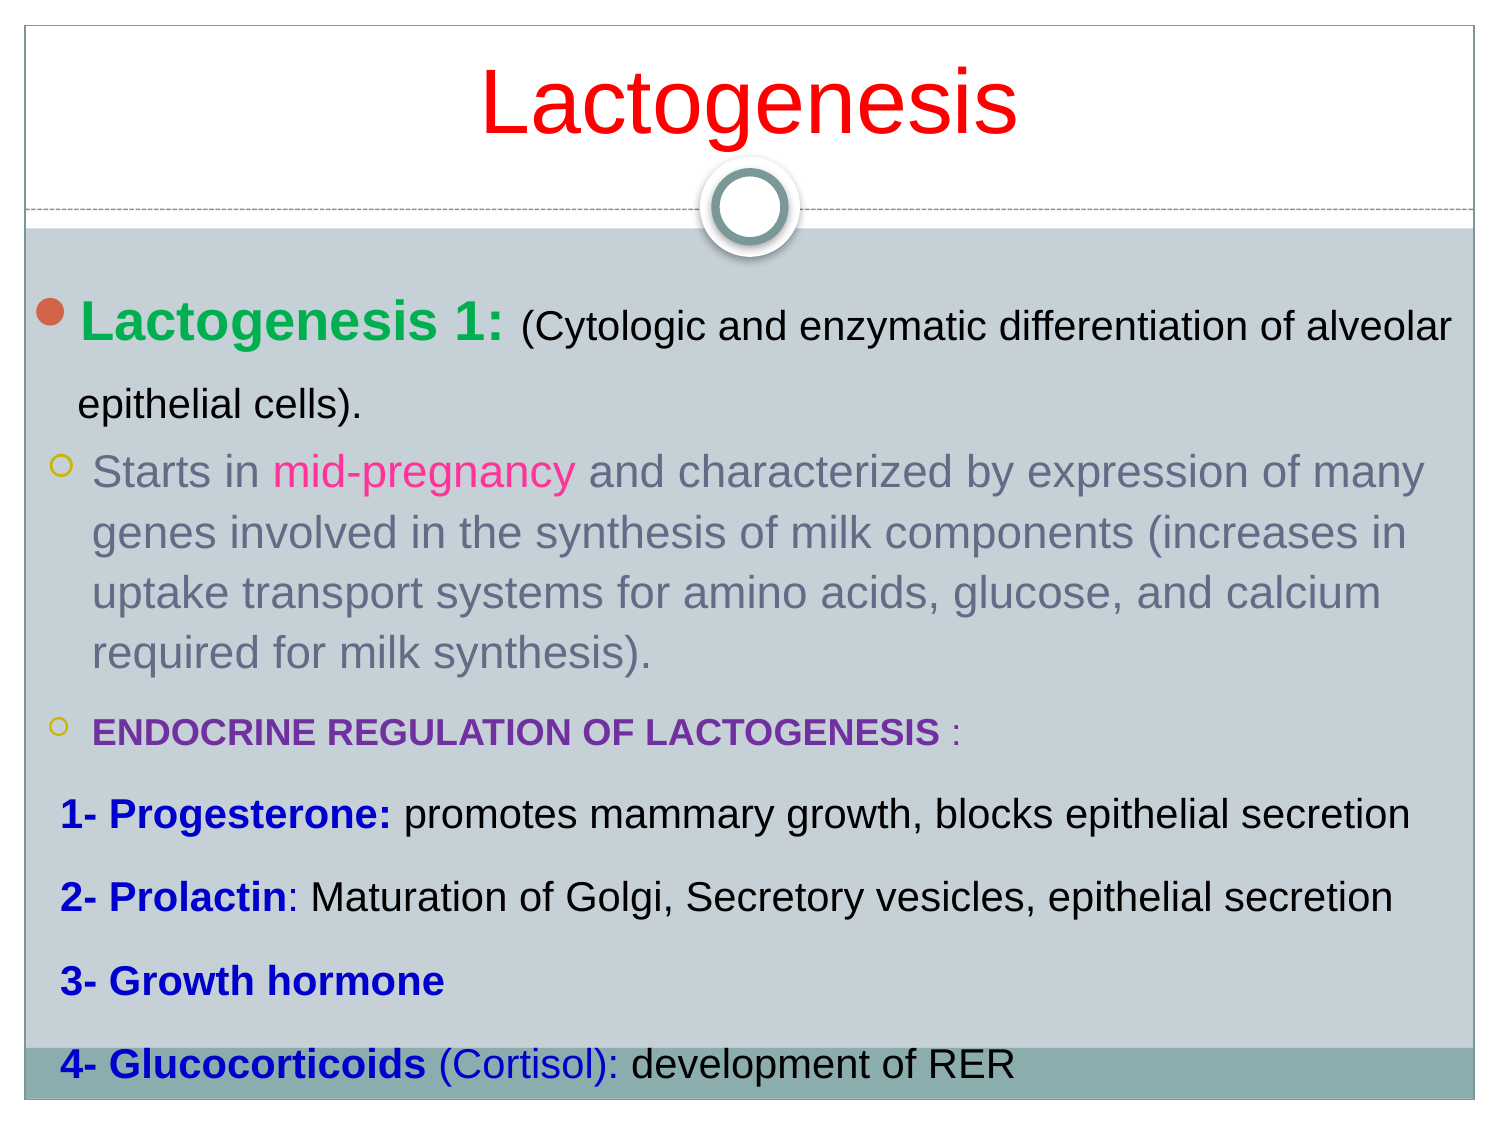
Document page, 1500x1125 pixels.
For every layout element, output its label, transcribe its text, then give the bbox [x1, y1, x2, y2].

list Lactogenesis 1: (Cytologic and enzymatic differentiation of alveolar epithelial cells). Starts in mid-pregnancy and characterized by expression of many genes involved in the synthesis of milk components (increases in uptake transport systems for amino acids, glucose, and calcium required for milk synthesis). ENDOCRINE REGULATION OF LACTOGENESIS : 1- Progesterone: promotes mammary growth, blocks epithelial secretion 2- Prolactin: Maturation of Golgi, Secretory vesicles, epithelial secretion 3- Growth hormone 4- Glucocorticoids (Cortisol): development of RER [17, 243, 1489, 1106]
title Lactogenesis [75, 30, 1450, 160]
